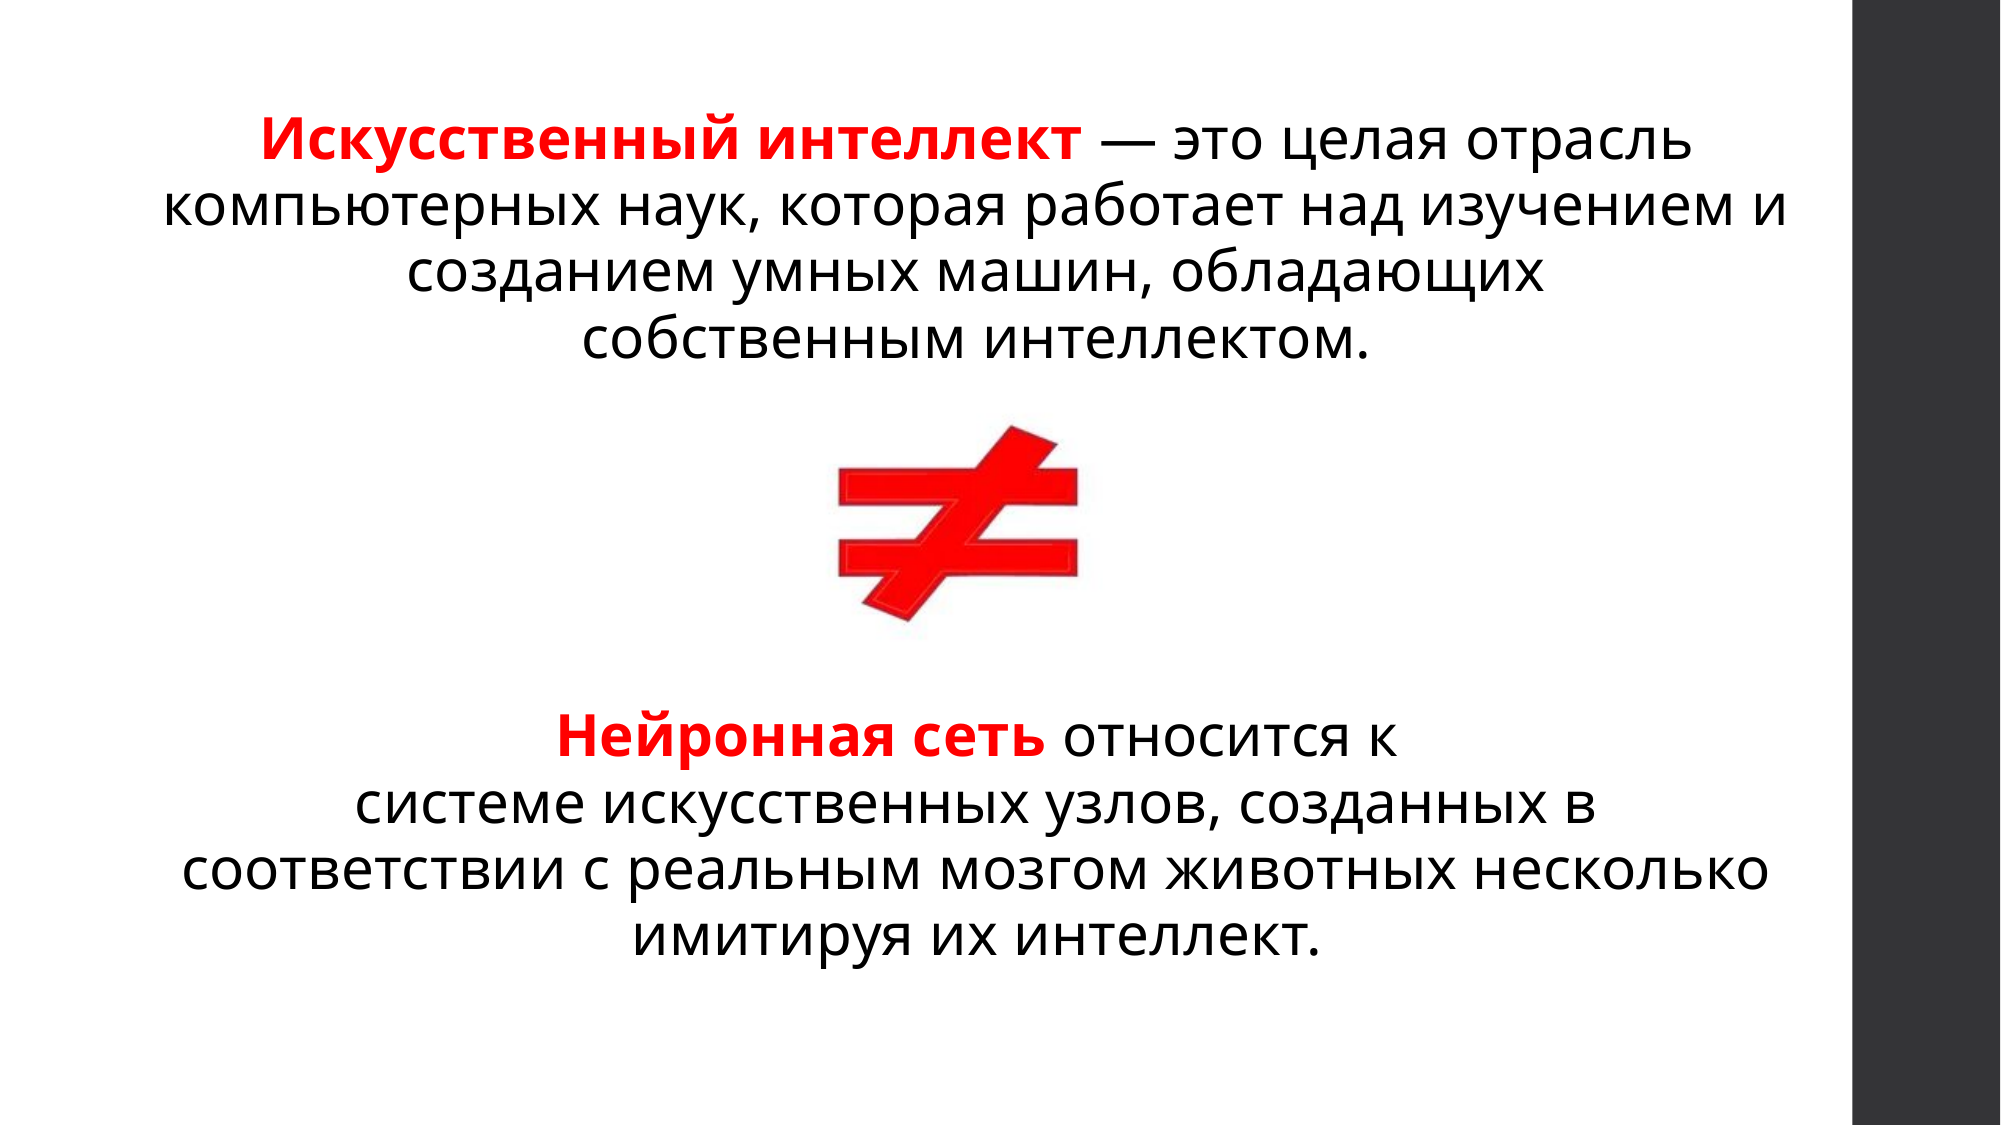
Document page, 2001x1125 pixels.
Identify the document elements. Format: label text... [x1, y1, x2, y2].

picture [627, 400, 1295, 646]
list Искусственный интеллект — это целая отрасль компьютерных наук, которая работает над изучением и созданием умных машин, обладающих собственным интеллектом. Нейронная сеть относится к системе искусственных узлов, созданных в соответствии с реальным мозгом животных несколько имитируя их интеллект. [143, 98, 1811, 1046]
